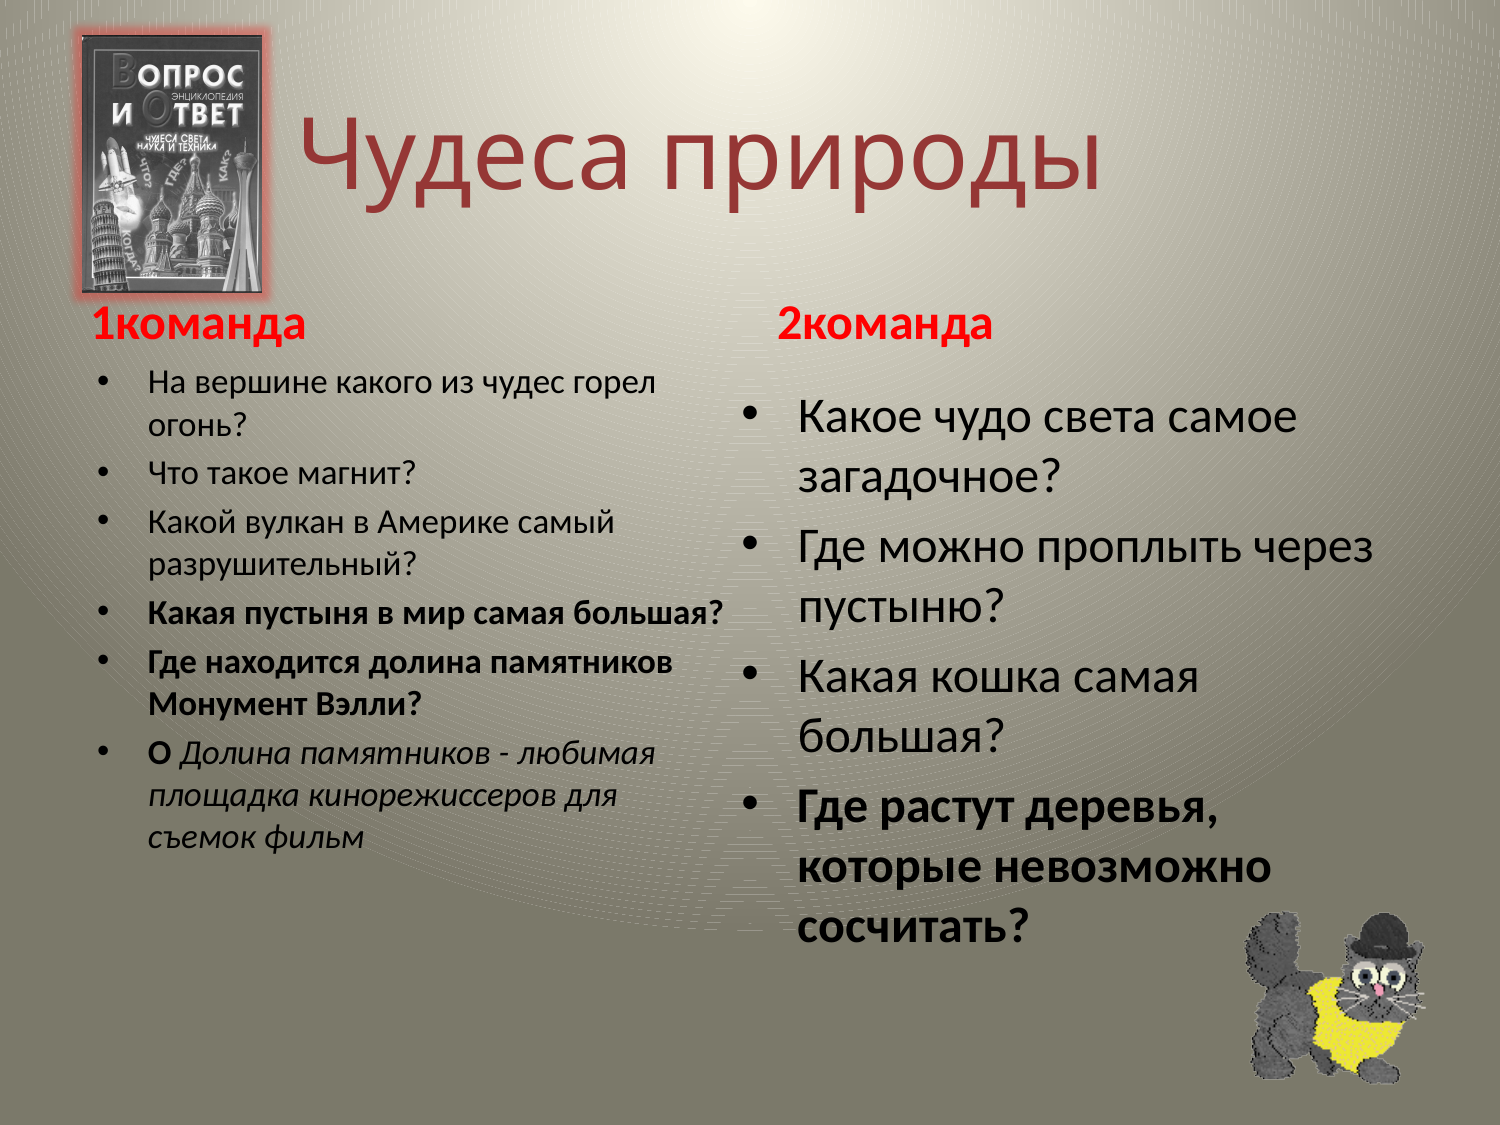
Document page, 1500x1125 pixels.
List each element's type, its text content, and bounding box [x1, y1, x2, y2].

picture [81, 34, 262, 294]
list 2команда [761, 251, 1425, 357]
list 1команда [75, 251, 738, 357]
list Какое чудо света самое загадочное? Где можно проплыть через пустыню? Какая кошка самая большая? Где растут деревья, которые невозможно сосчитать? [726, 375, 1390, 1024]
list На вершине какого из чудес горел огонь? Что такое магнит? Какой вулкан в Америке самый разрушительный? Какая пустыня в мир самая большая? Где находится долина памятников Монумент Вэлли? О Долина памятников - любимая площадка кинорежиссеров для съемок фильм [82, 351, 745, 1000]
text_box Чудеса природы [281, 82, 1430, 217]
picture [1230, 902, 1437, 1089]
